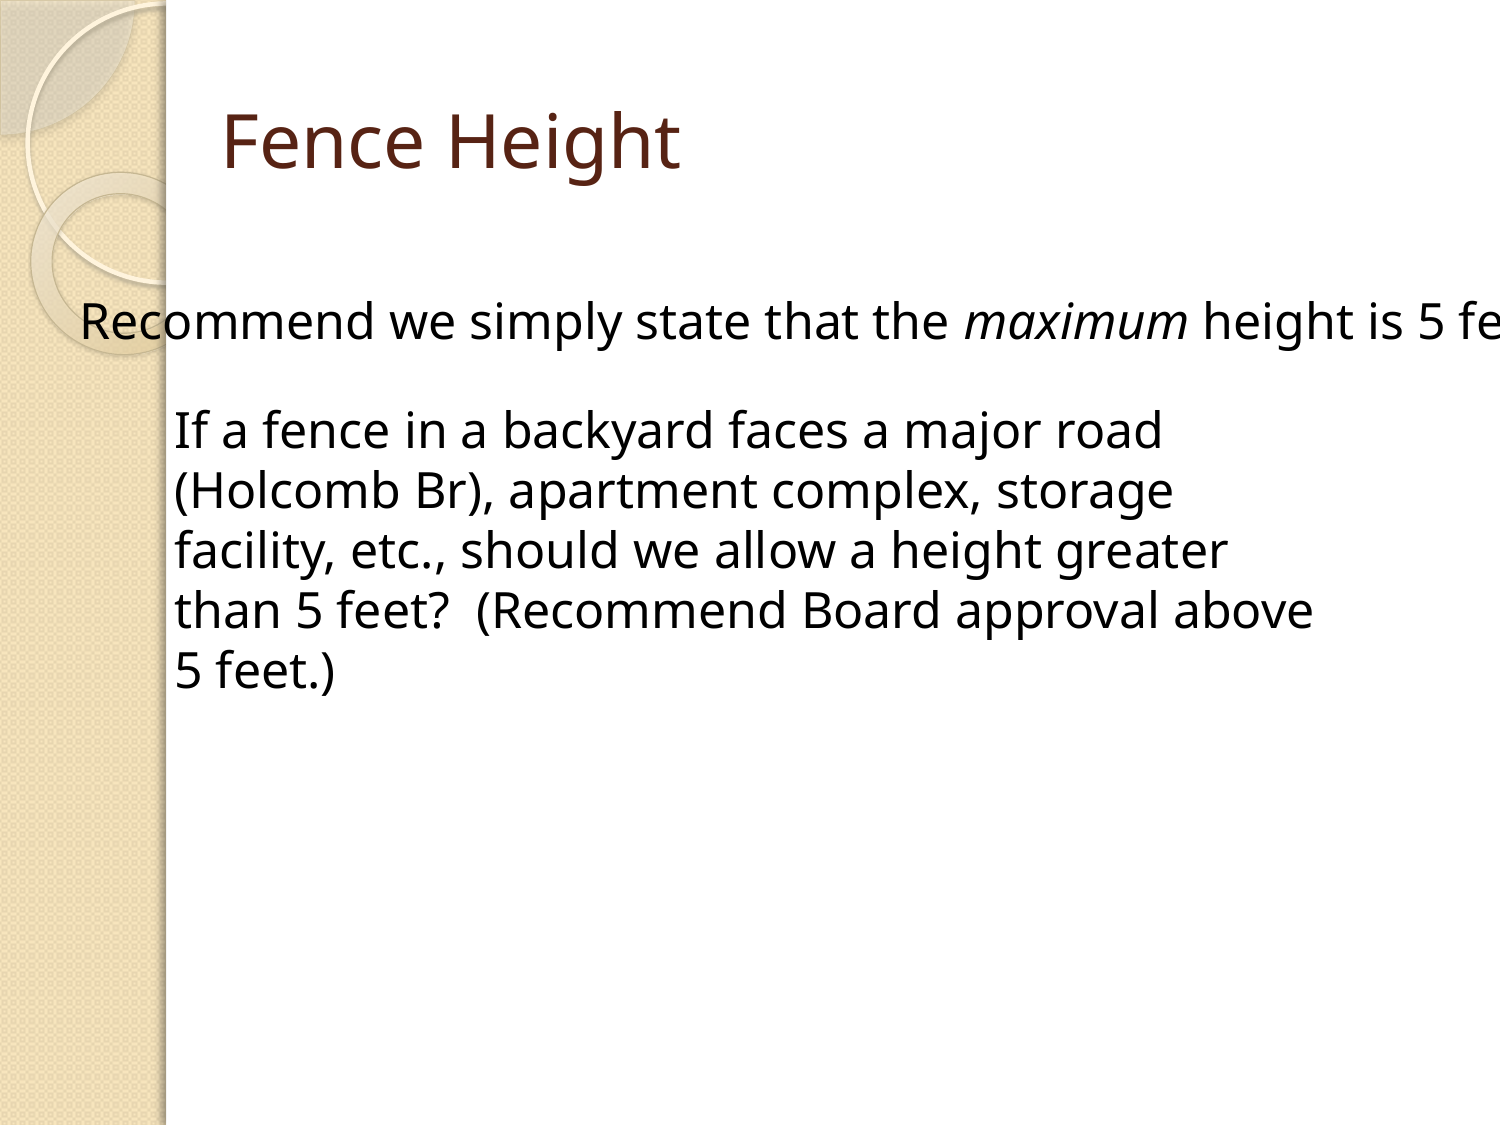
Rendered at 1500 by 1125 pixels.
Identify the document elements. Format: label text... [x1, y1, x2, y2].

title Fence Height [205, 45, 1436, 233]
text_box If a fence in a backyard faces a major road (Holcomb Br), apartment complex, storage facility, etc., should we allow a height greater than 5 feet? (Recommend Board approval above 5 feet.) [159, 391, 1343, 706]
text_box Recommend we simply state that the maximum height is 5 feet. [64, 282, 1500, 358]
